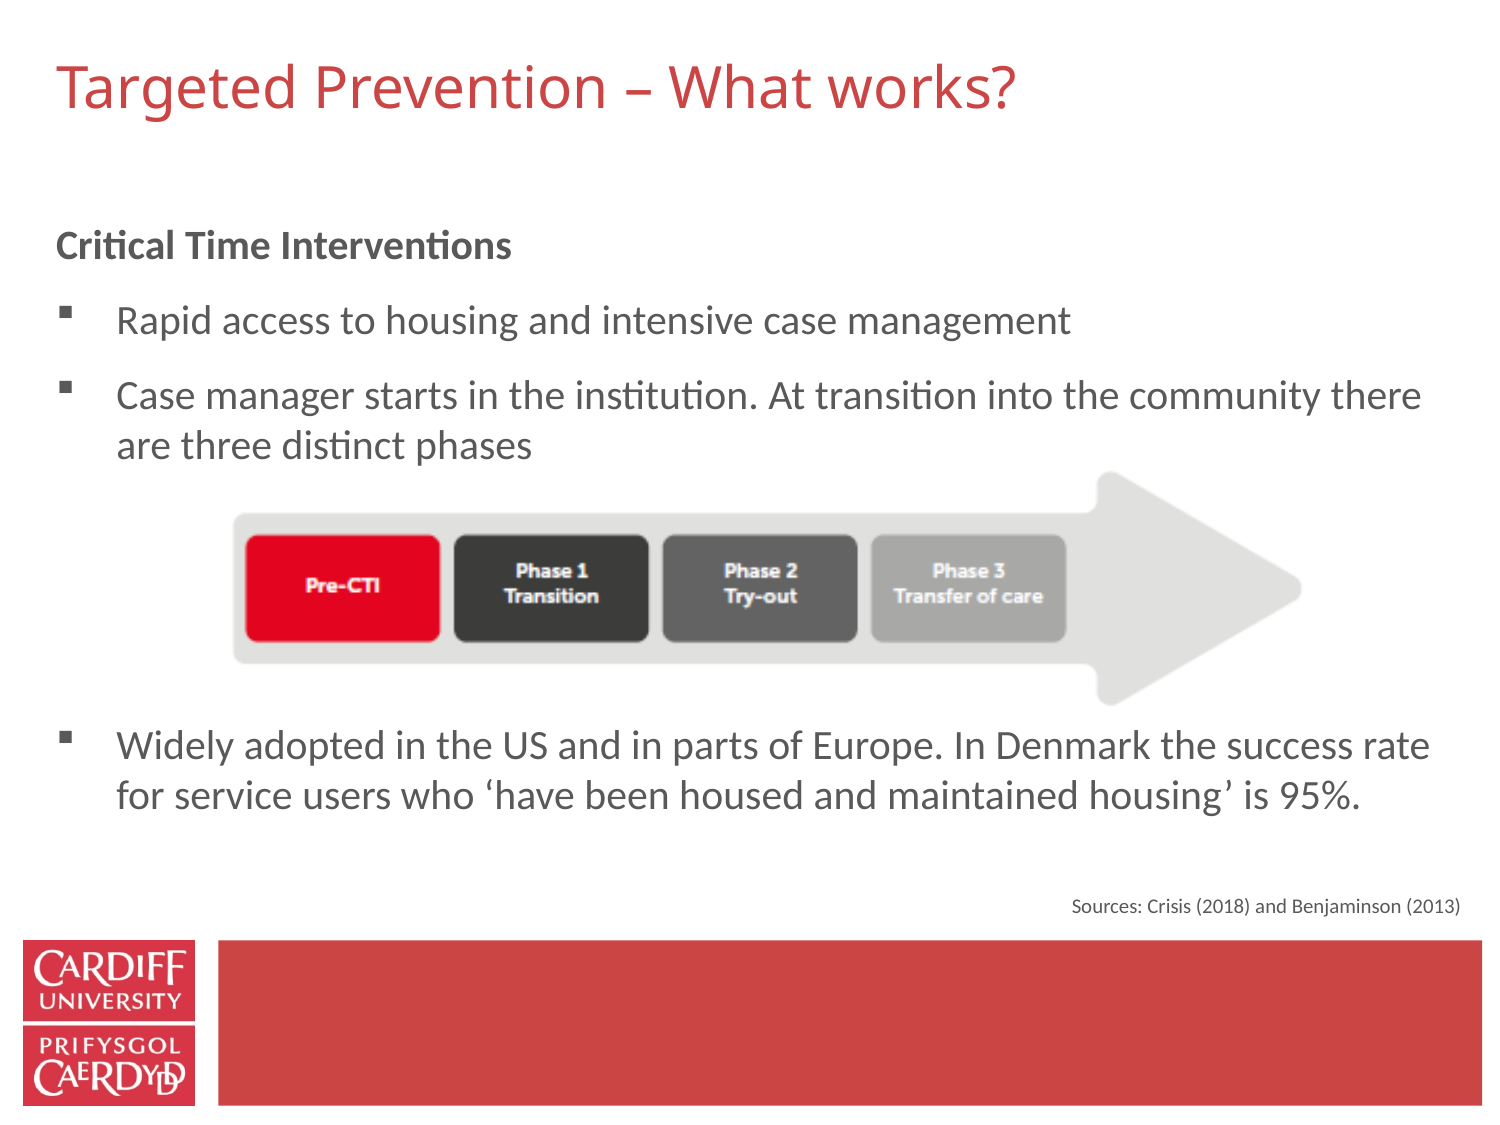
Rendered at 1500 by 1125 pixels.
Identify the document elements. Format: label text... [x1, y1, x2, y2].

picture [22, 940, 196, 1107]
text_box Targeted Prevention – What works? [41, 42, 1459, 128]
text_box Critical Time Interventions Rapid access to housing and intensive case management Case manager starts in the institution. At transition into the community there are three distinct phases Widely adopted in the US and in parts of Europe. In Denmark the success rate for service users who ‘have been housed and maintained housing’ is 95%. [41, 210, 1483, 1051]
text_box [216, 938, 1484, 1108]
text_box Sources: Crisis (2018) and Benjaminson (2013) [1057, 885, 1500, 926]
picture [211, 456, 1312, 740]
